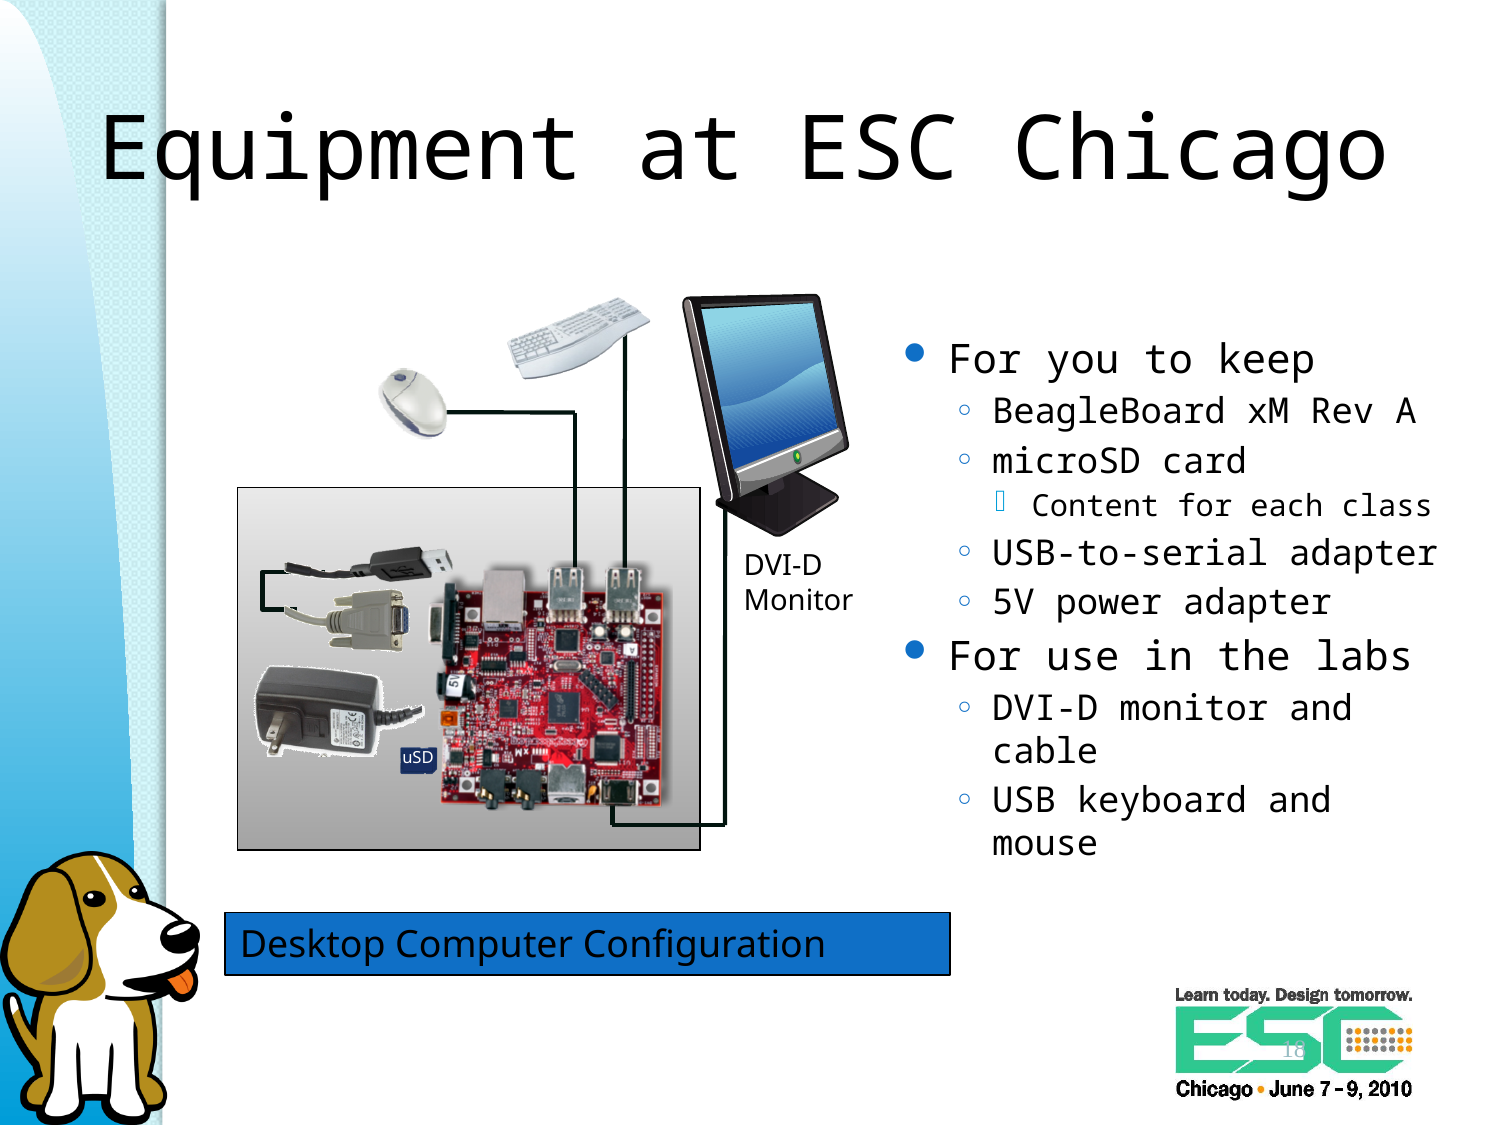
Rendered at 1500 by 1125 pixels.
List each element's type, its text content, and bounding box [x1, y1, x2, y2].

picture [374, 362, 451, 447]
title Equipment at ESC Chicago [24, 50, 1463, 238]
text_box [237, 487, 700, 850]
text_box Desktop Computer Configuration [225, 912, 950, 975]
picture [249, 534, 676, 811]
picture [474, 287, 663, 388]
picture [0, 851, 200, 1125]
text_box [293, 503, 422, 646]
slide_number 18 [1137, 1025, 1450, 1100]
text_box DVI-D Monitor [728, 538, 869, 616]
picture [1175, 987, 1413, 1025]
picture [681, 292, 851, 538]
list For you to keep BeagleBoard xM Rev A microSD card Content for each class USB-to-serial adapter 5V power adapter For use in the labs DVI-D monitor and cable USB keyboard and mouse [875, 324, 1463, 938]
